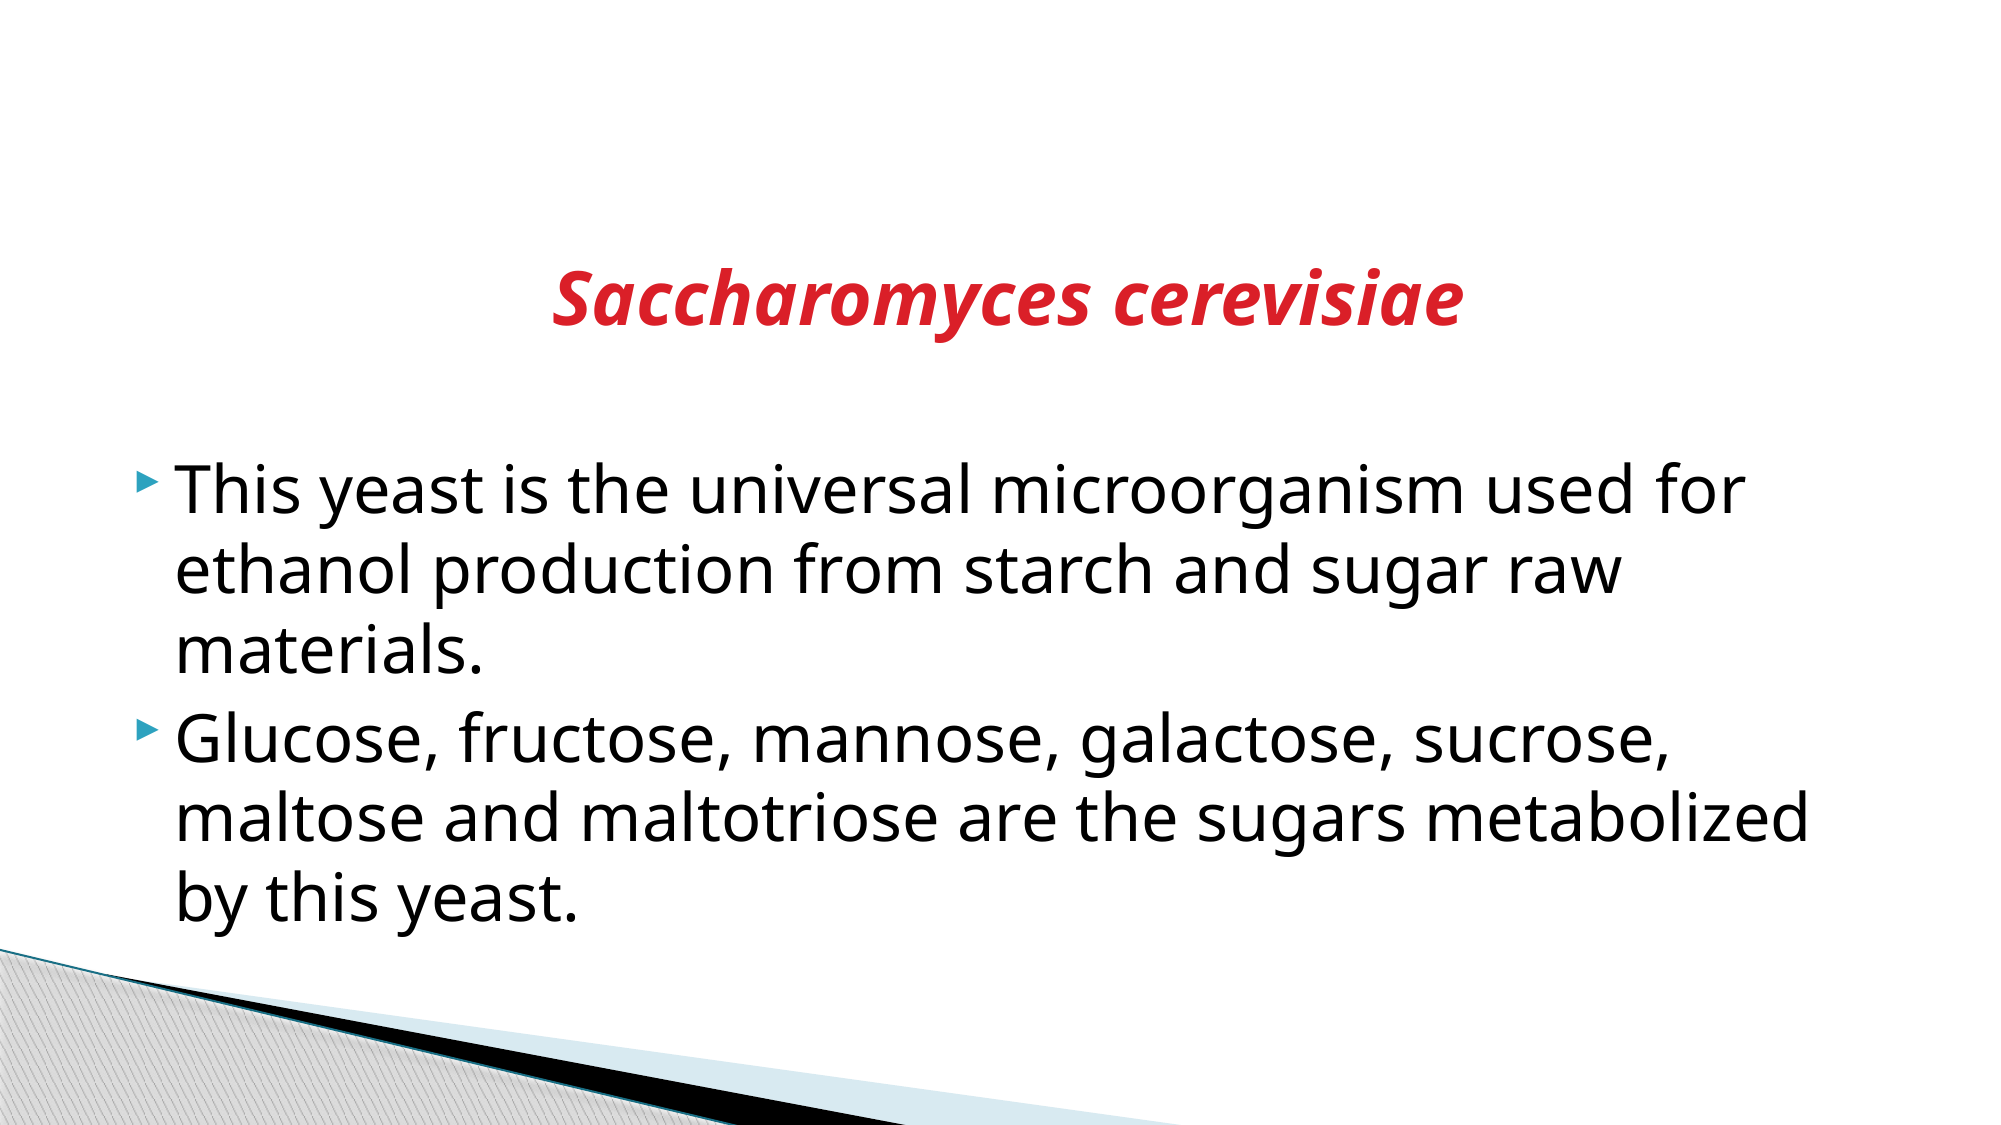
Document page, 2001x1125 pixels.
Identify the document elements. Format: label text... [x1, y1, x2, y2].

list Saccharomyces cerevisiae This yeast is the universal microorganism used for ethanol production from starch and sugar raw materials. Glucose, fructose, mannose, galactose, sucrose, maltose and maltotriose are the sugars metabolized by this yeast. [99, 242, 1900, 986]
